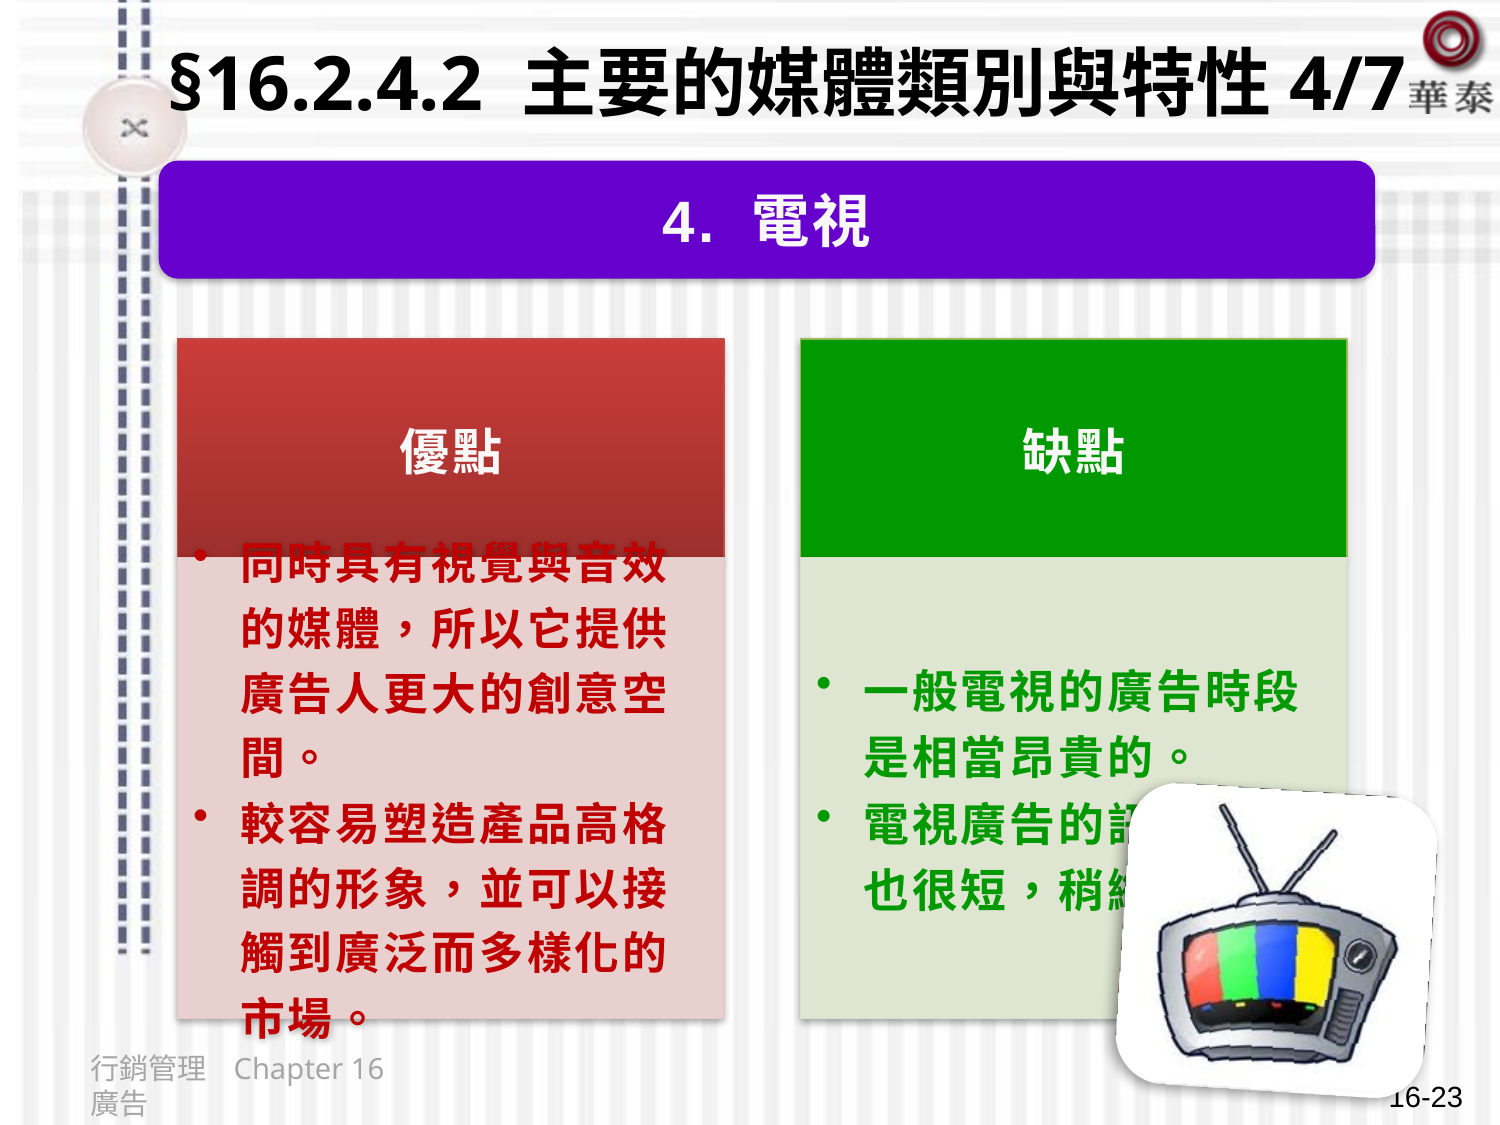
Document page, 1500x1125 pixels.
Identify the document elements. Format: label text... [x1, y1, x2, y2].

title §16.2.4.2 主要的媒體類別與特性4/7 [112, 0, 1463, 161]
picture [0, 0, 1500, 1125]
slide_number 16-23 [1128, 1070, 1479, 1115]
slide_number 行銷管理 Chapter 16 廣告 [75, 1042, 443, 1103]
text_box 4. 電視 [158, 160, 1376, 279]
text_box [177, 338, 1348, 1019]
